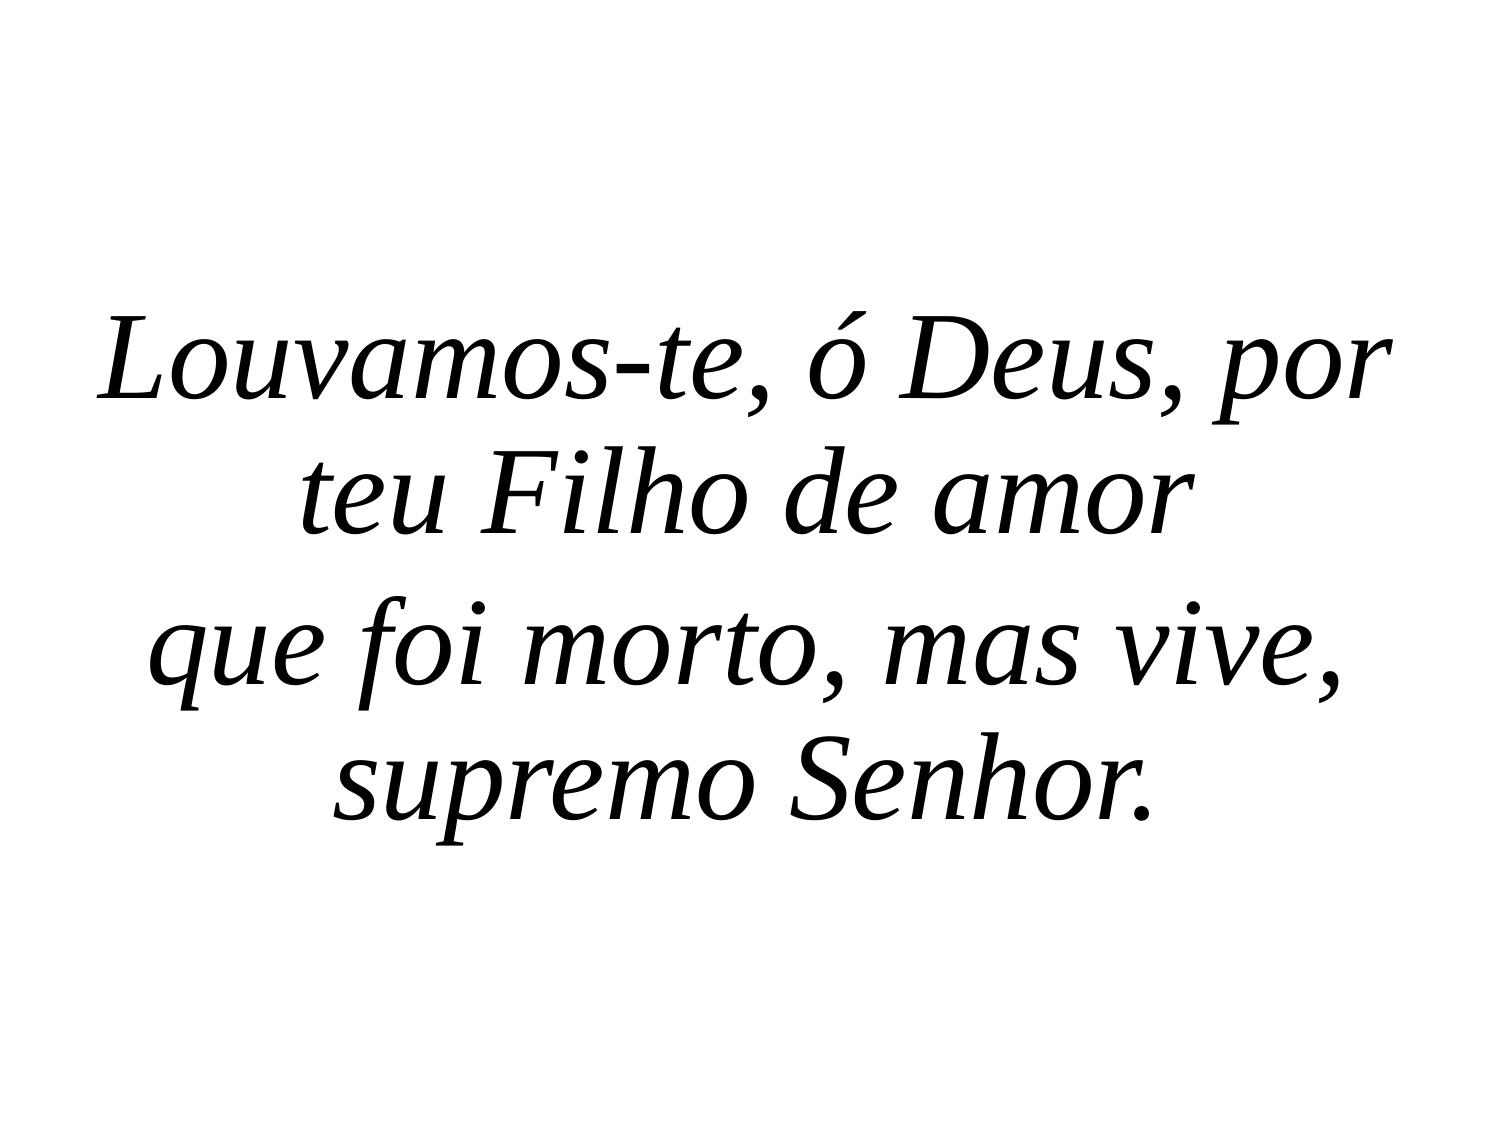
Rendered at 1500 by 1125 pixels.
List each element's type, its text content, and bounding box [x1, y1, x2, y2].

list Louvamos-te, ó Deus, por teu Filho de amor que foi morto, mas vive, supremo Senhor. [53, 57, 1440, 1080]
